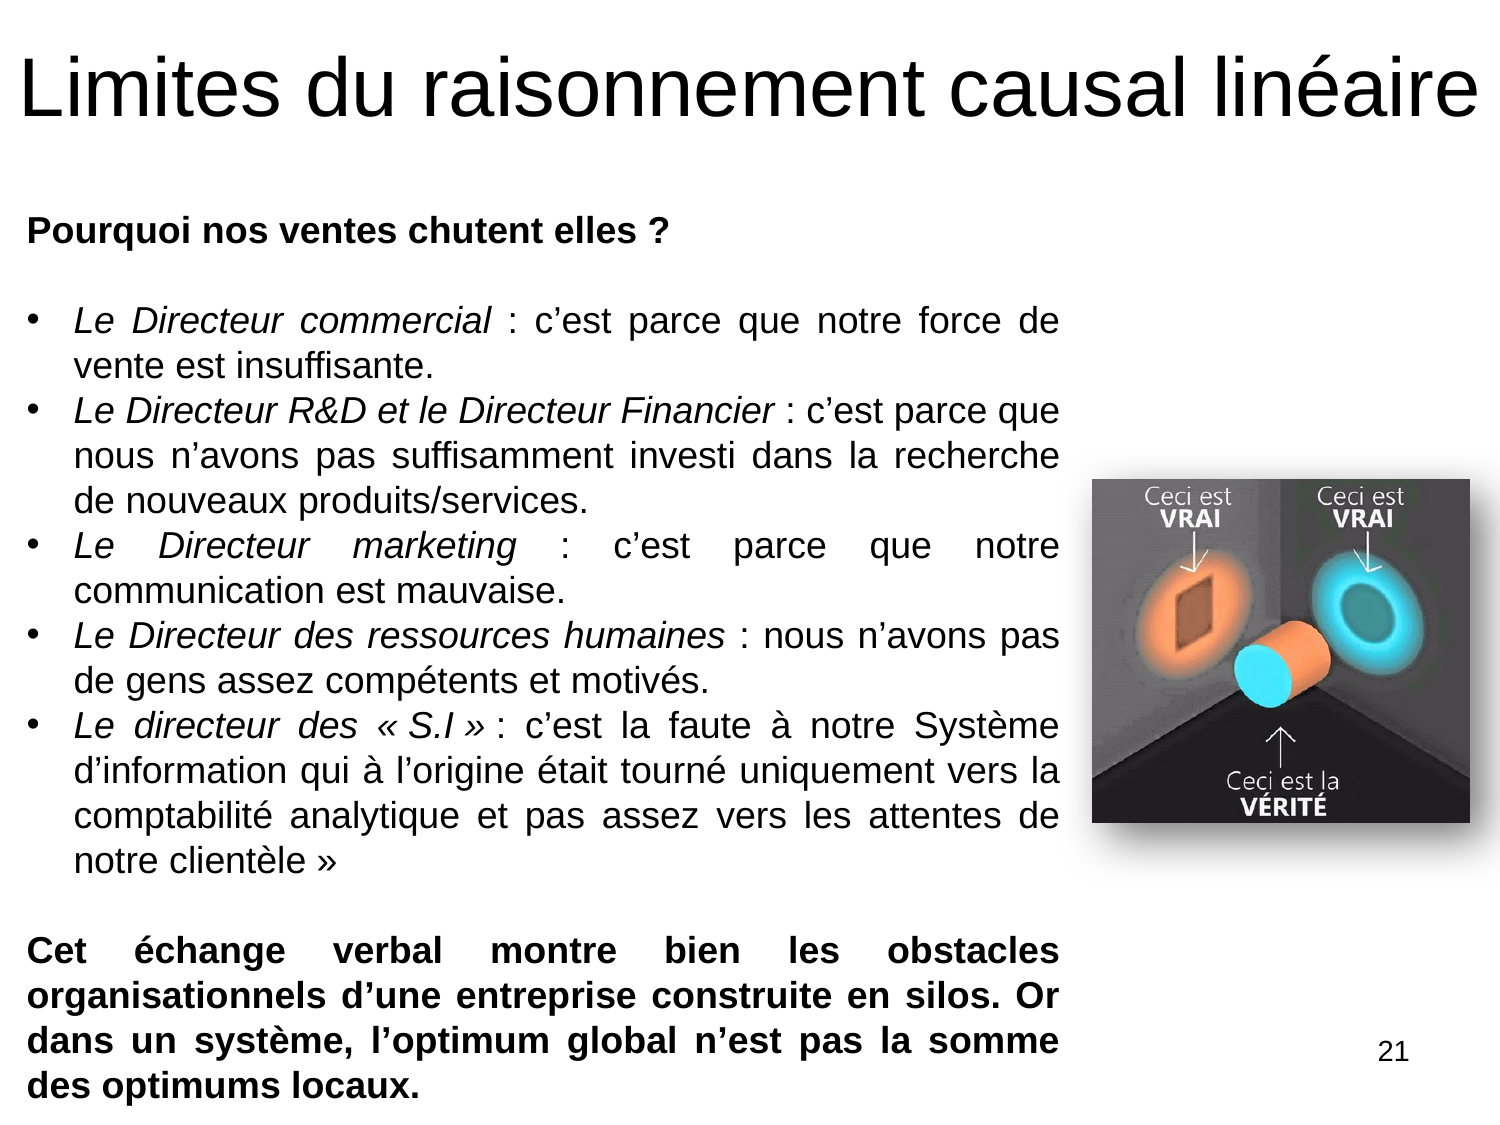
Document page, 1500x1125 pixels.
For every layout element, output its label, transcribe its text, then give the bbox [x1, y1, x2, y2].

title Limites du raisonnement causal linéaire [0, 0, 1500, 178]
text_box Pourquoi nos ventes chutent elles ? Le Directeur commercial : c’est parce que notre force de vente est insuffisante. Le Directeur R&D et le Directeur Financier : c’est parce que nous n’avons pas suffisamment investi dans la recherche de nouveaux produits/services. Le Directeur marketing : c’est parce que notre communication est mauvaise. Le Directeur des ressources humaines : nous n’avons pas de gens assez compétents et motivés. Le directeur des « S.I » : c’est la faute à notre Système d’information qui à l’origine était tourné uniquement vers la comptabilité analytique et pas assez vers les attentes de notre clientèle » Cet échange verbal montre bien les obstacles organisationnels d’une entreprise construite en silos. Or dans un système, l’optimum global n’est pas la somme des optimums locaux. [11, 198, 1075, 1114]
picture [1092, 479, 1471, 823]
slide_number 21 [1075, 1024, 1425, 1103]
